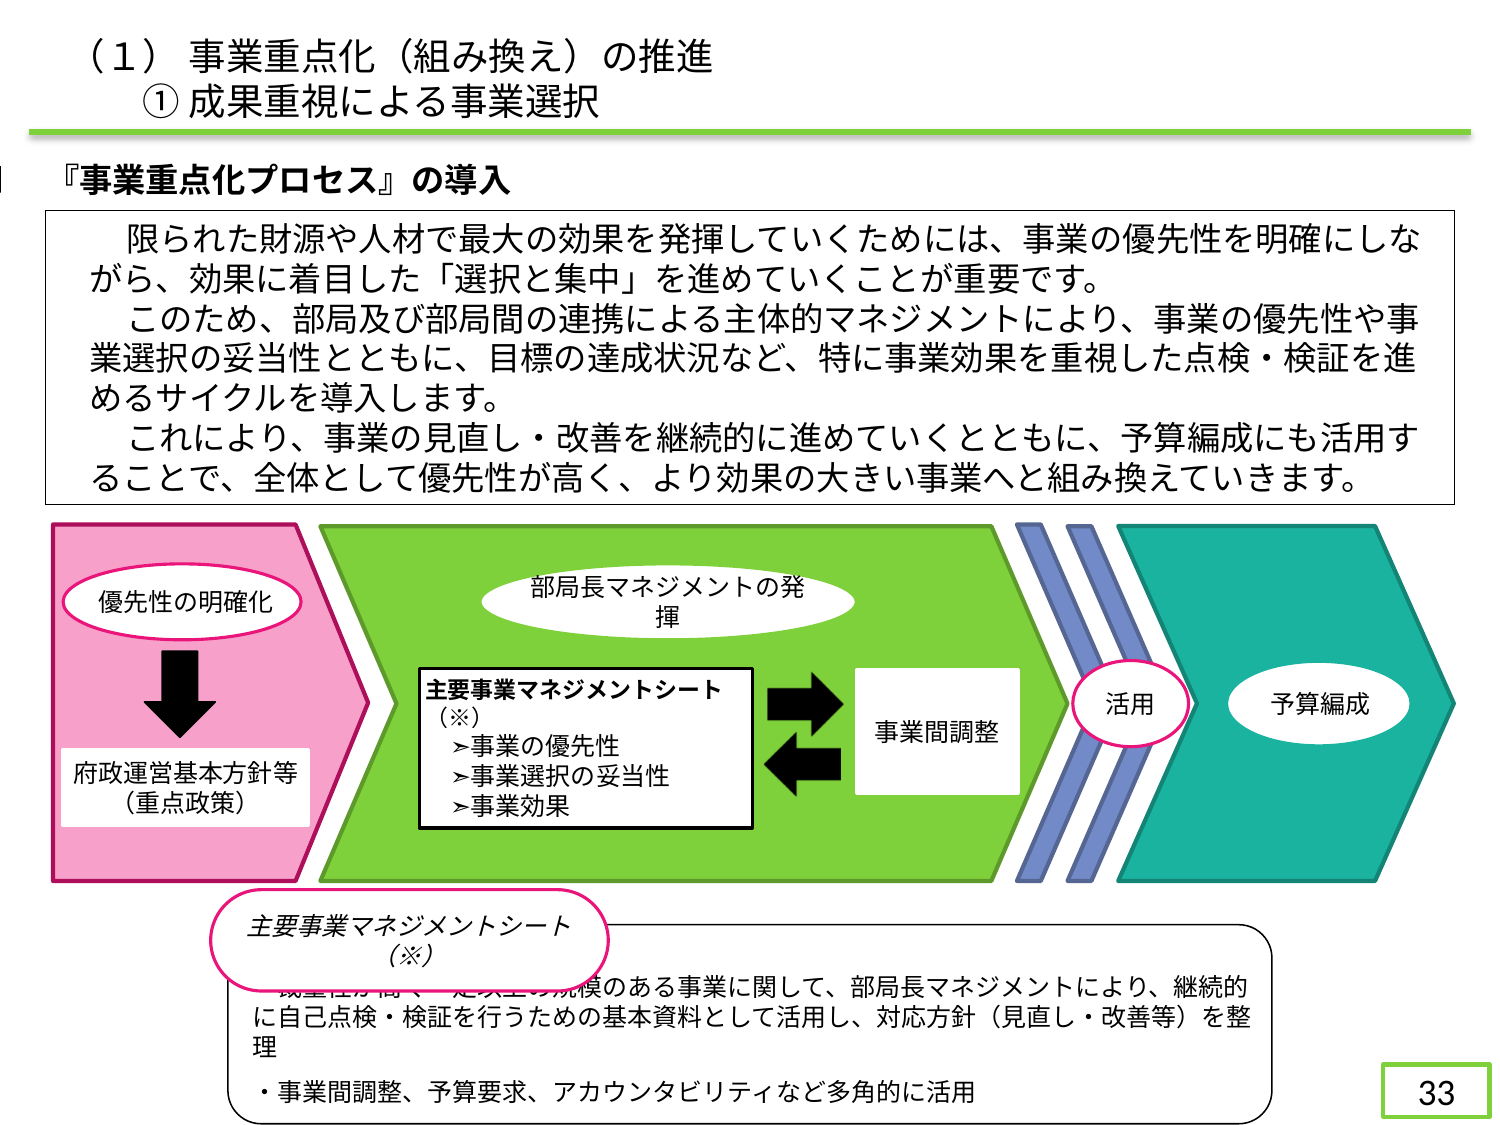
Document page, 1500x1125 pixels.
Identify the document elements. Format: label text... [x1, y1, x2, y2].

text_box （１） 事業重点化（組み換え）の推進 ① 成果重視による事業選択 [53, 26, 1437, 128]
text_box [1226, 661, 1412, 746]
text_box 限られた財源や人材で最大の効果を発揮していくためには、事業の優先性を明確にしながら、効果に着目した「選択と集中」を進めていくことが重要です。 このため、部局及び部局間の連携による主体的マネジメントにより、事業の優先性や事業選択の妥当性とともに、目標の達成状況など、特に事業効果を重視した点検・検証を進めるサイクルを導入します。 これにより、事業の見直し・改善を継続的に進めていくとともに、予算編成にも活用することで、全体として優先性が高く、より効果の大きい事業へと組み換えていきます。 [45, 210, 1455, 505]
text_box ■ 『事業重点化プロセス』の導入 [0, 152, 631, 207]
text_box [479, 563, 857, 640]
text_box [1065, 524, 1153, 661]
text_box ・裁量性が高く一定以上の規模のある事業に関して、部局長マネジメントにより、継続的に自己点検・検証を行うための基本資料として活用し、対応方針（見直し・改善等）を整理 ・事業間調整、予算要求、アカウンタビリティなど多角的に活用 [227, 924, 1272, 1124]
text_box 予算編成 [1254, 679, 1388, 729]
text_box [1015, 522, 1104, 678]
text_box 府政運営基本方針等 （重点政策） [61, 747, 310, 828]
text_box 部局長マネジメントの発揮 [528, 580, 808, 623]
text_box 32 [1381, 1062, 1492, 1119]
text_box 主要事業マネジメントシート（※） [210, 889, 609, 992]
text_box [1015, 729, 1103, 884]
text_box [1116, 523, 1456, 884]
text_box 事業間調整 [854, 668, 1020, 795]
text_box [63, 563, 302, 640]
text_box 活用 [1070, 658, 1191, 749]
text_box [50, 522, 371, 884]
text_box 主要事業マネジメントシート（※） ➣事業の優先性 ➣事業選択の妥当性 ➣事業効果 [419, 668, 753, 828]
text_box [318, 524, 1070, 884]
text_box [144, 651, 216, 738]
text_box 優先性の明確化 [93, 585, 278, 618]
picture [764, 665, 844, 803]
text_box [1065, 746, 1153, 884]
